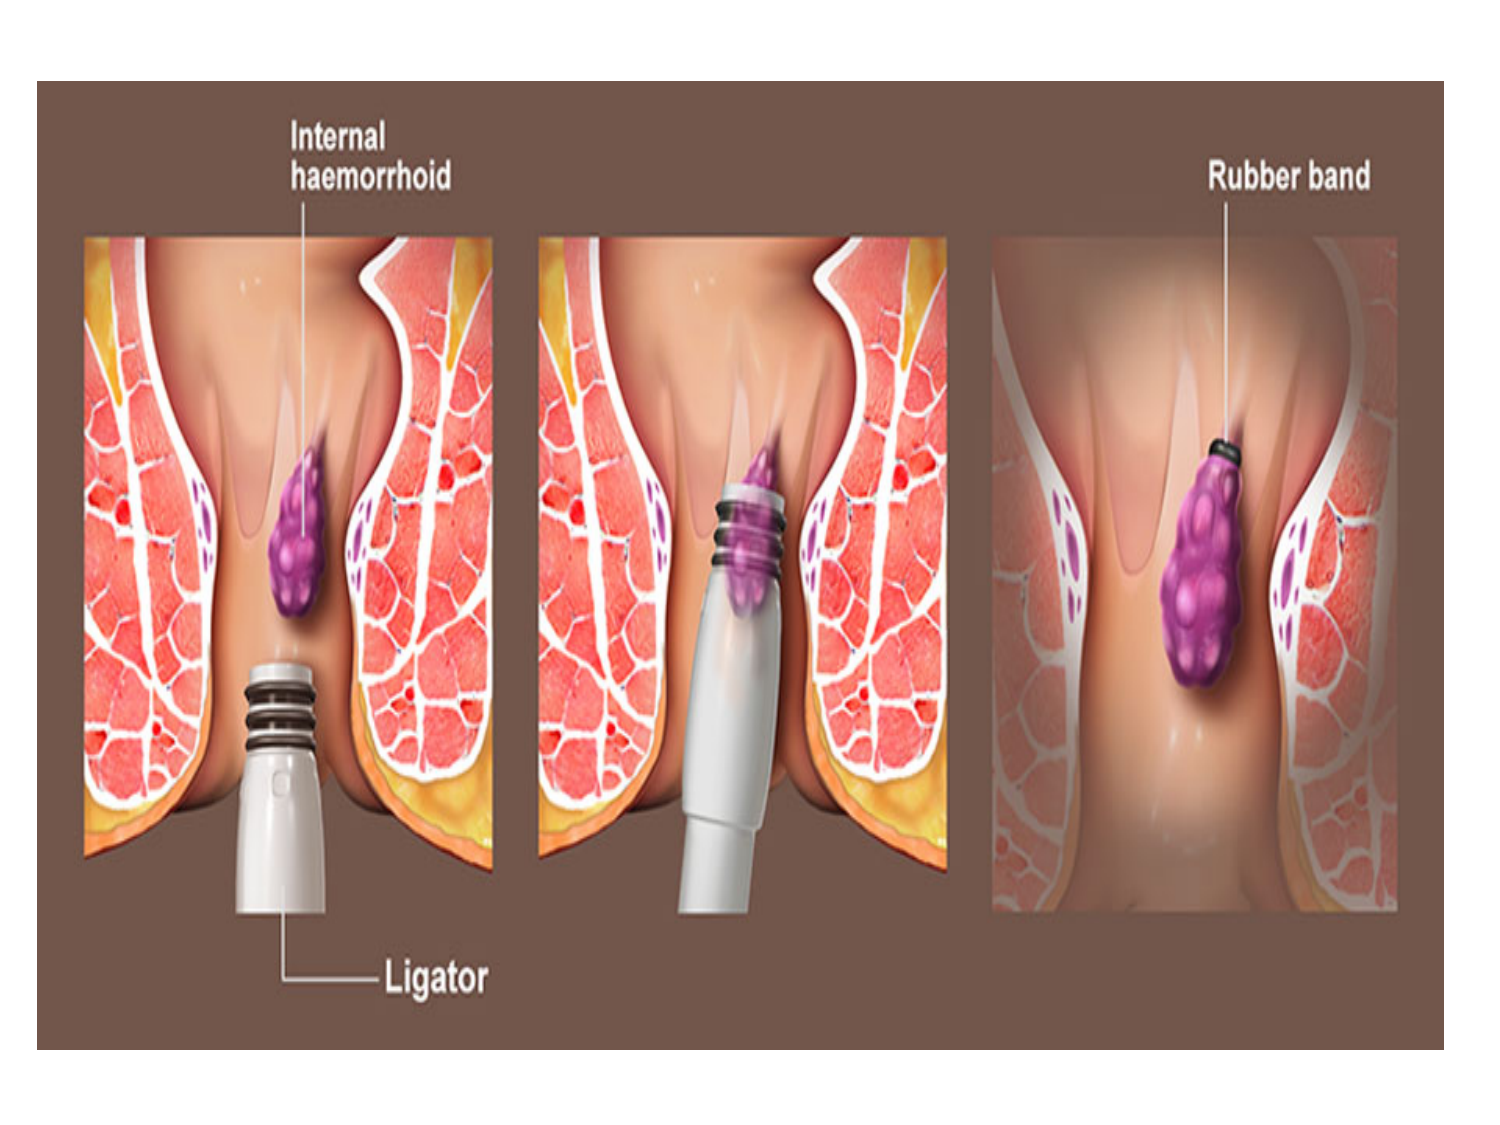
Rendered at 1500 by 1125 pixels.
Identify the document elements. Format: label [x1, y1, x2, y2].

picture [37, 81, 1444, 1051]
